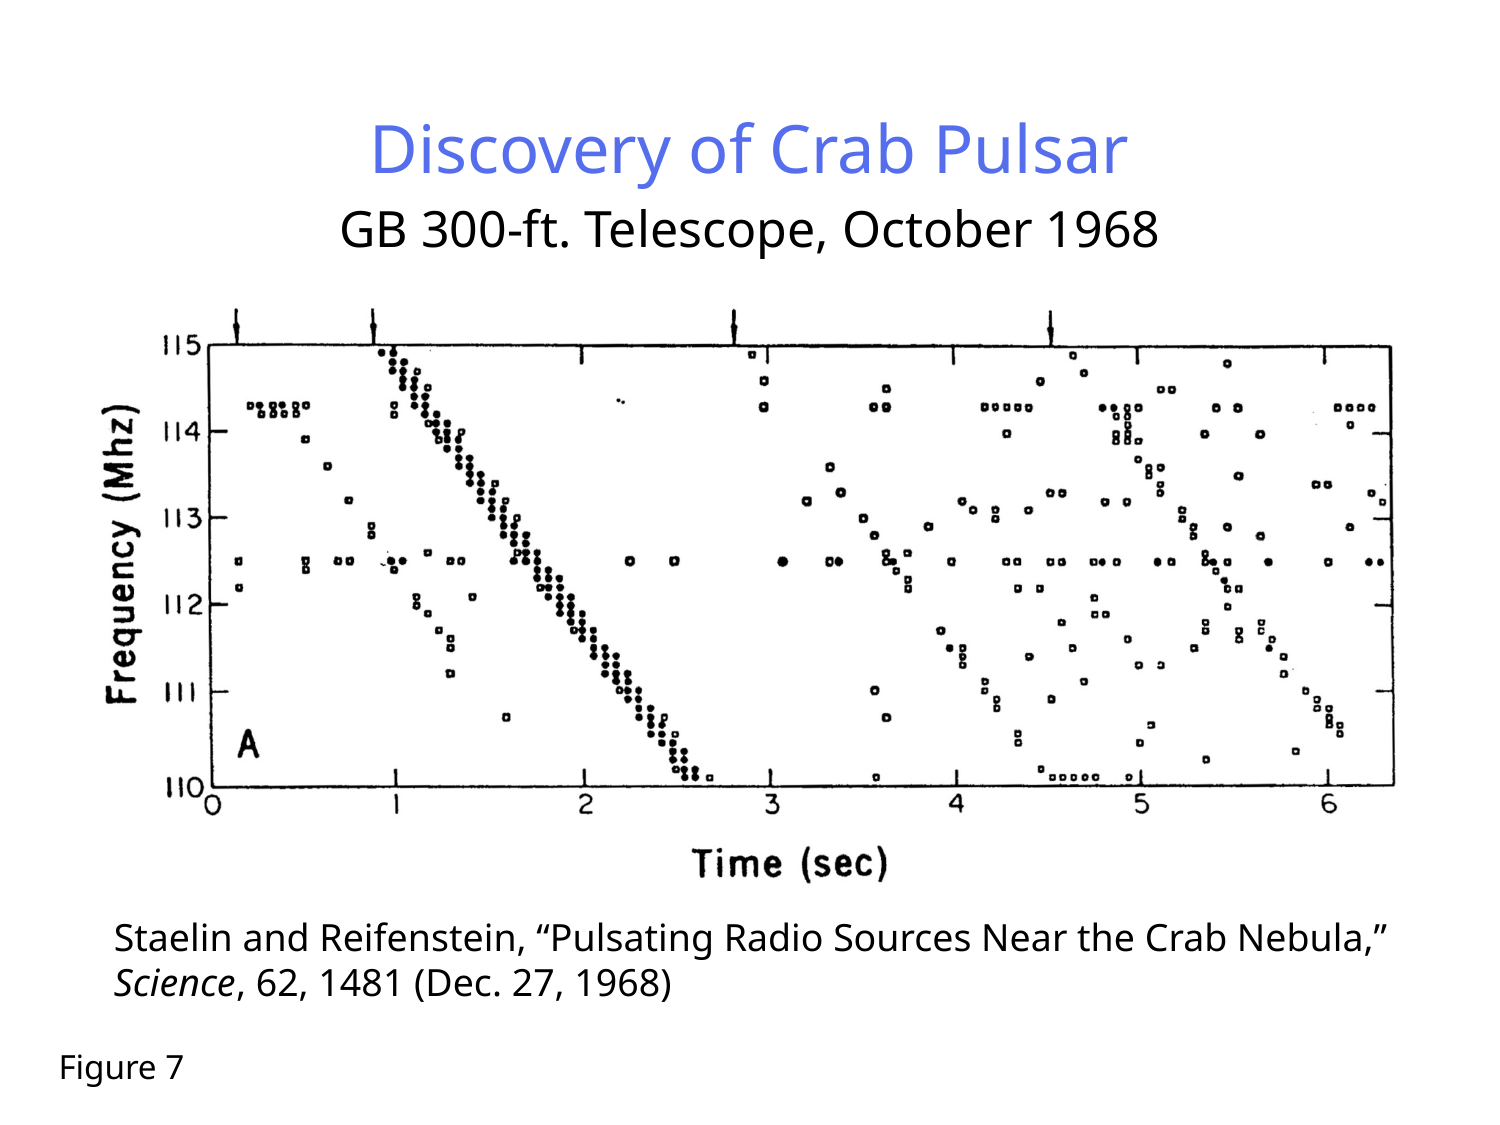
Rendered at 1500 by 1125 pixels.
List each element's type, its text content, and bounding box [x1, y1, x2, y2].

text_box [0, 99, 1500, 266]
picture [64, 270, 1436, 911]
text_box Staelin and Reifenstein, “Pulsating Radio Sources Near the Crab Nebula,” Science, 62, 1481 (Dec. 27, 1968) [99, 918, 1414, 1012]
text_box Figure 7 [0, 1038, 275, 1094]
